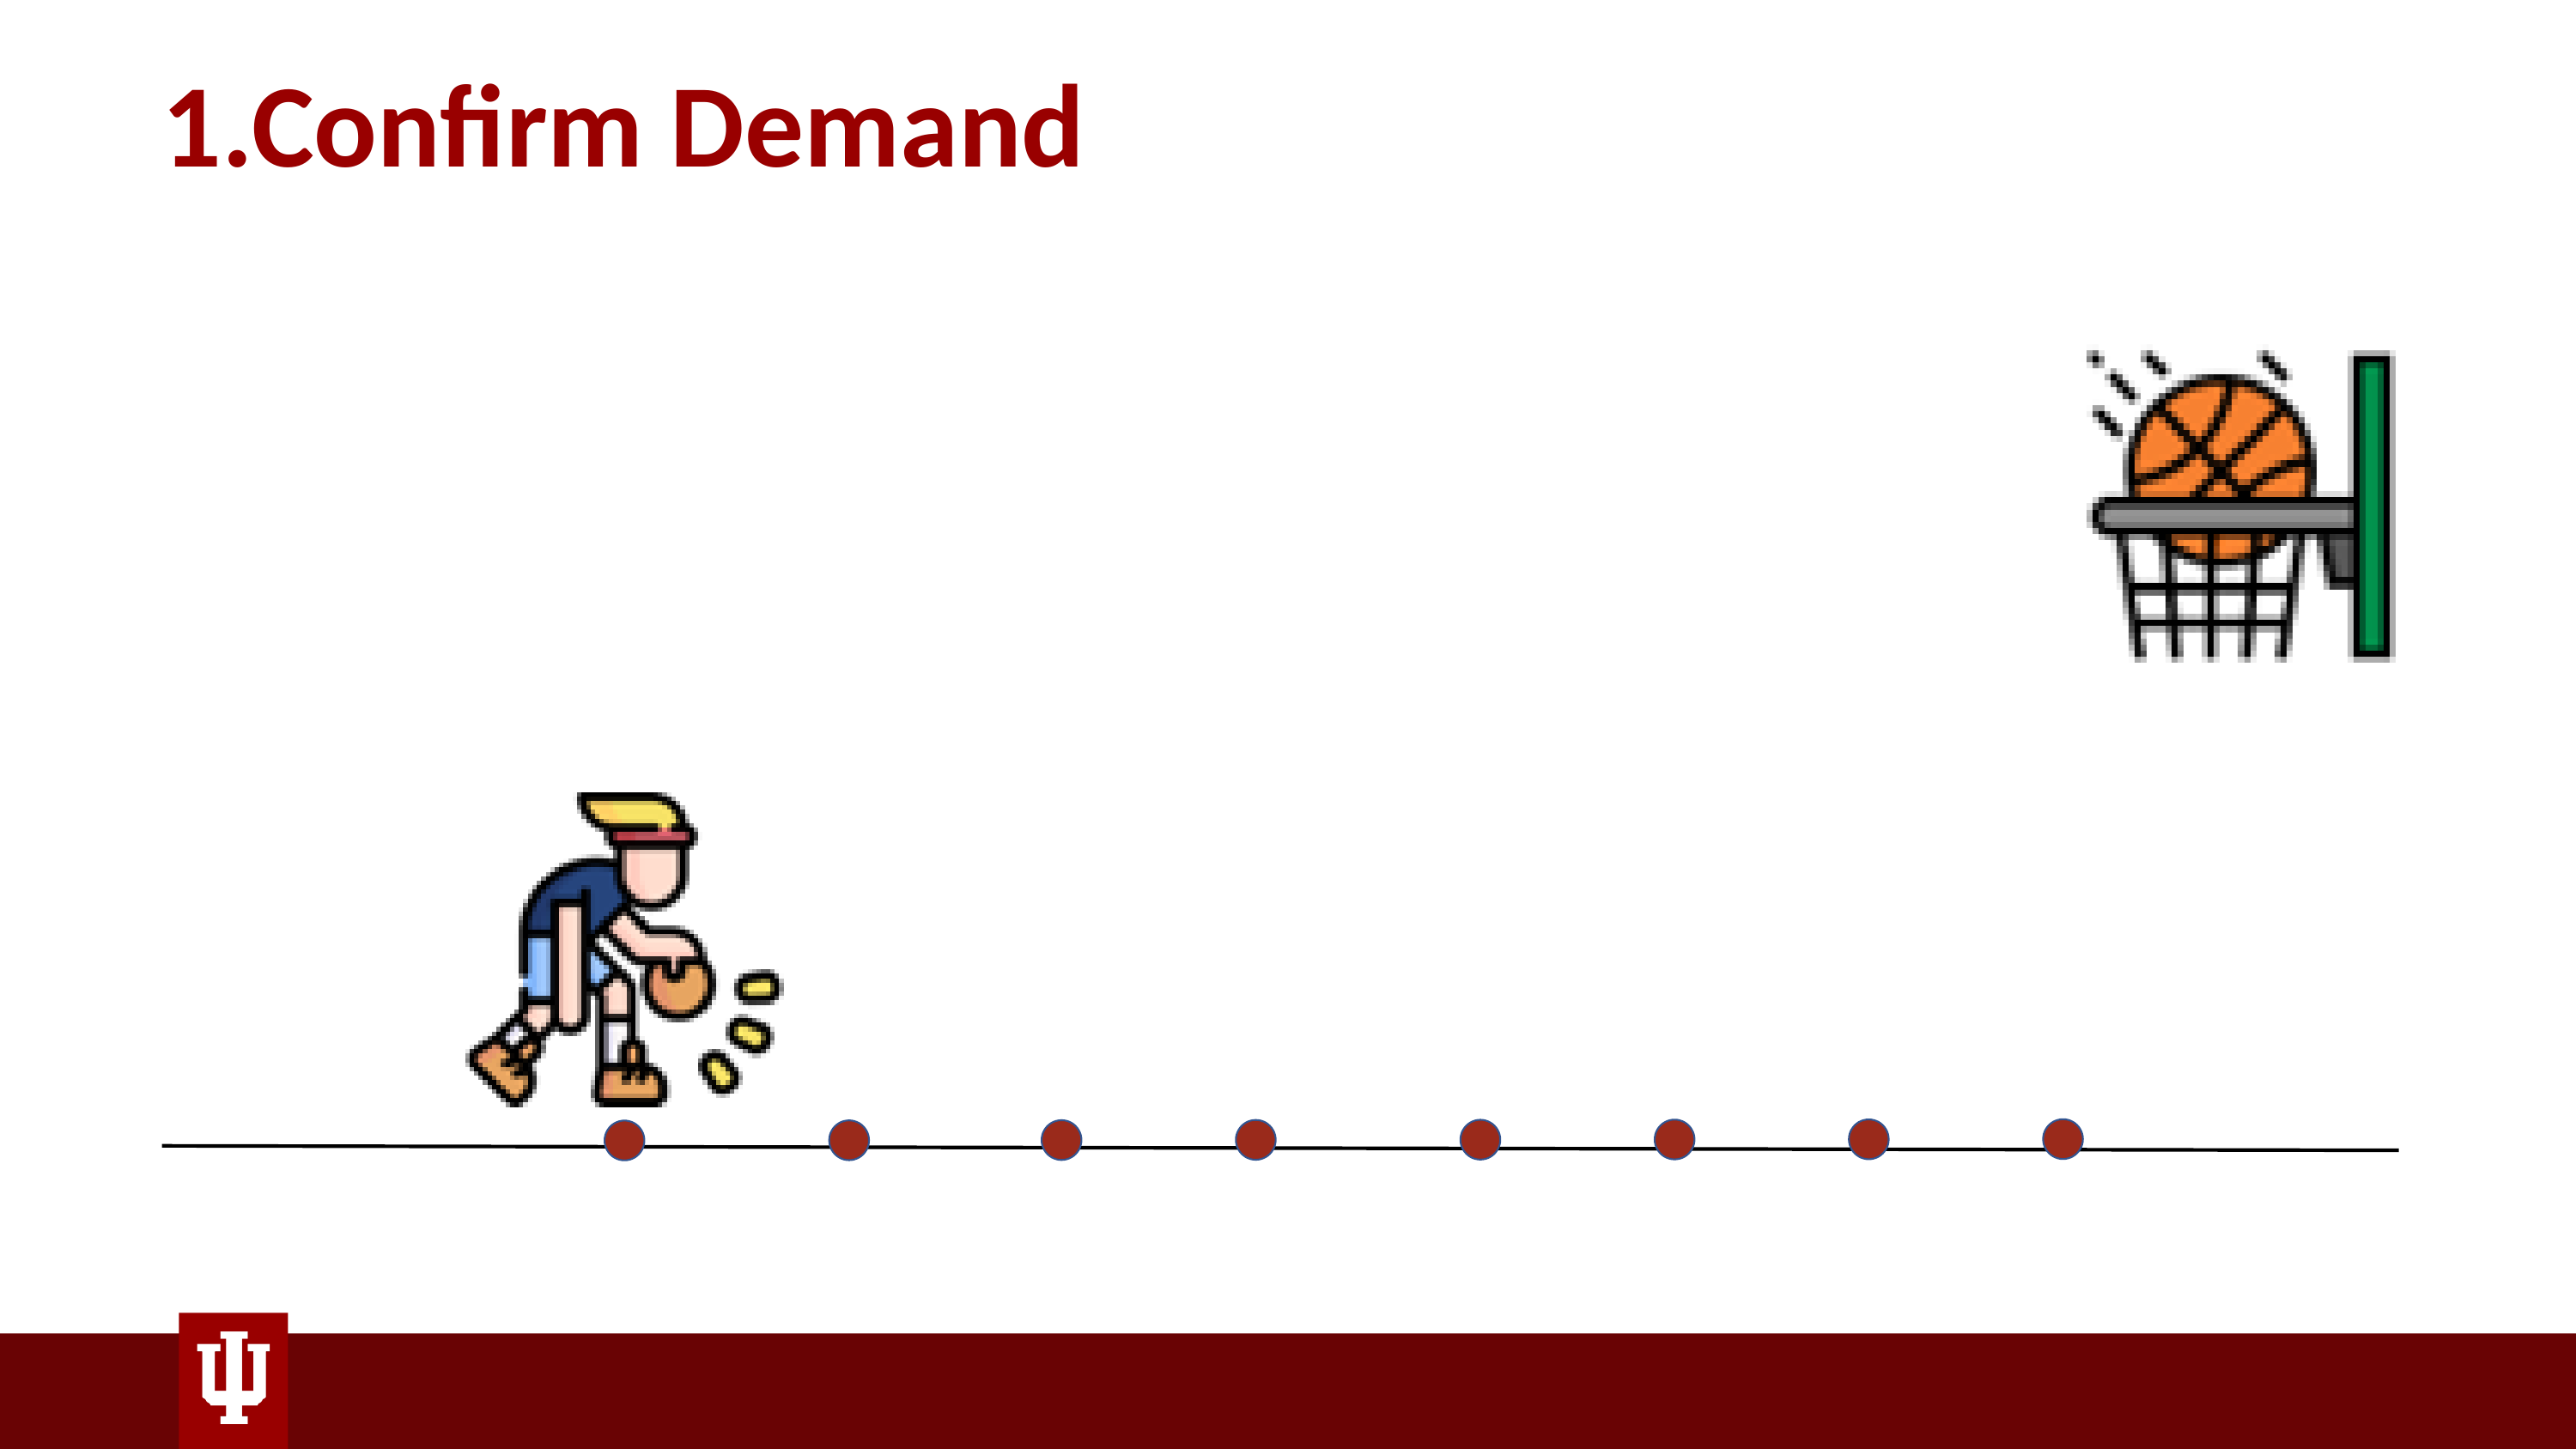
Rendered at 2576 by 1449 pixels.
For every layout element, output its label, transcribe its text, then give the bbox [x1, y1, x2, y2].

text_box [831, 1151, 867, 1161]
text_box [1043, 1151, 1079, 1161]
text_box [1653, 1119, 1696, 1145]
text_box [604, 1119, 646, 1145]
text_box [2045, 1151, 2081, 1161]
text_box [1235, 1119, 1277, 1145]
text_box [1459, 1119, 1502, 1145]
text_box [1657, 1151, 1692, 1161]
text_box [1851, 1151, 1886, 1161]
text_box [1848, 1119, 1890, 1145]
text_box [1041, 1119, 1083, 1145]
text_box [1462, 1151, 1498, 1161]
picture [2081, 344, 2403, 670]
title 1.Confirm Demand [149, 30, 2404, 227]
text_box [161, 1145, 2399, 1151]
picture [465, 792, 784, 1107]
text_box [2042, 1118, 2084, 1145]
text_box [606, 1151, 642, 1161]
text_box [828, 1119, 871, 1145]
text_box [1238, 1151, 1273, 1161]
